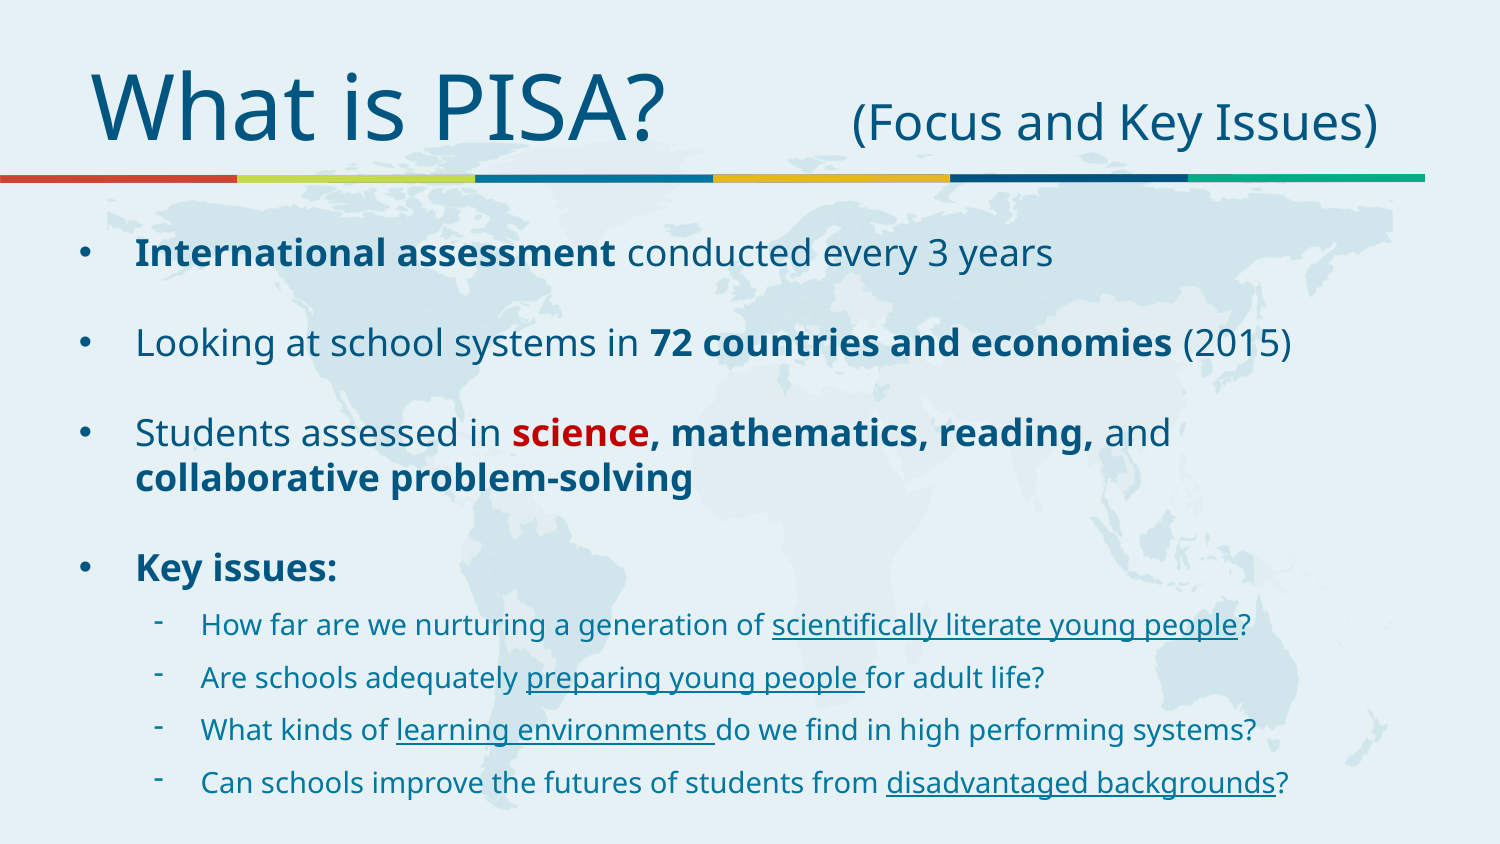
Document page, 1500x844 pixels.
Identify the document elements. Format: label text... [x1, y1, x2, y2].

title What is PISA? (Focus and Key Issues) [75, 33, 1425, 175]
text_box International assessment conducted every 3 years Looking at school systems in 72 countries and economies (2015) Students assessed in science, mathematics, reading, and collaborative problem-solving Key issues: How far are we nurturing a generation of scientifically literate young people? Are schools adequately preparing young people for adult life? What kinds of learning environments do we find in high performing systems? Can schools improve the futures of students from disadvantaged backgrounds? [64, 221, 1436, 821]
